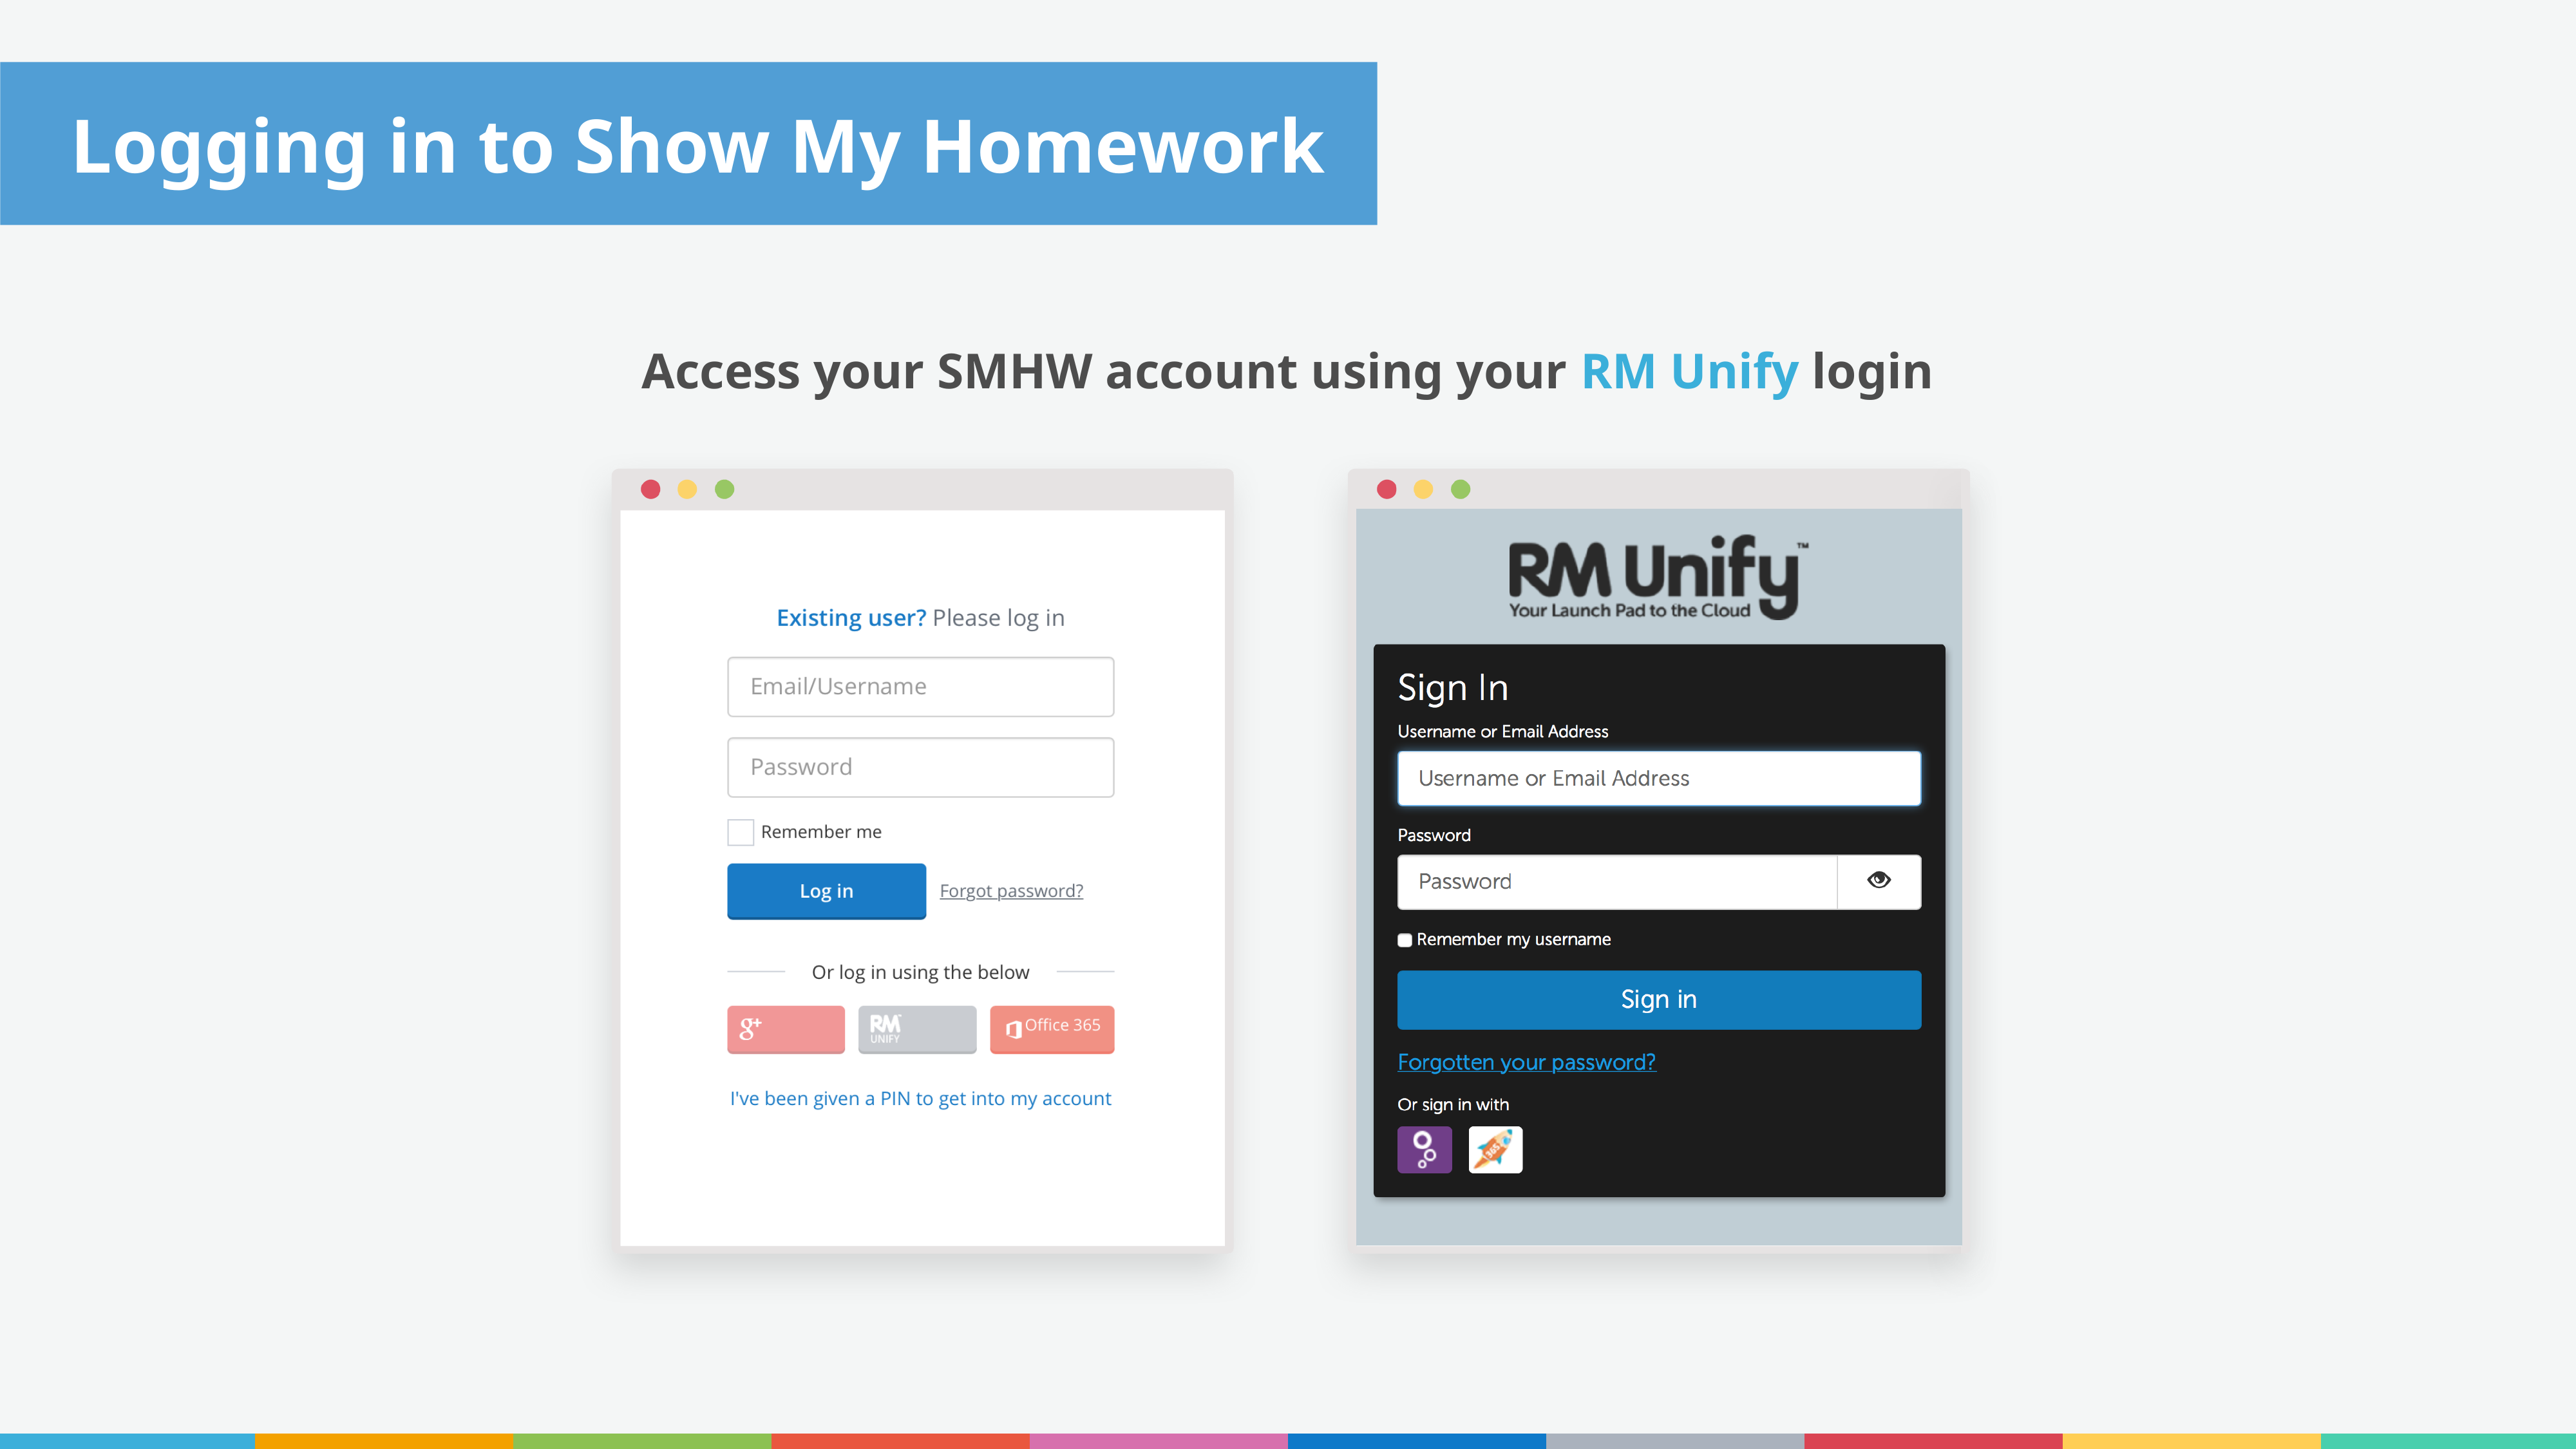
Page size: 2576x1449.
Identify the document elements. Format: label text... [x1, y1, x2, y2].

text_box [611, 468, 1235, 1254]
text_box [1347, 468, 1971, 1254]
picture [0, 1434, 2576, 1449]
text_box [0, 62, 1378, 225]
text_box Access your SMHW account using your RM Unify login [401, 317, 2175, 406]
